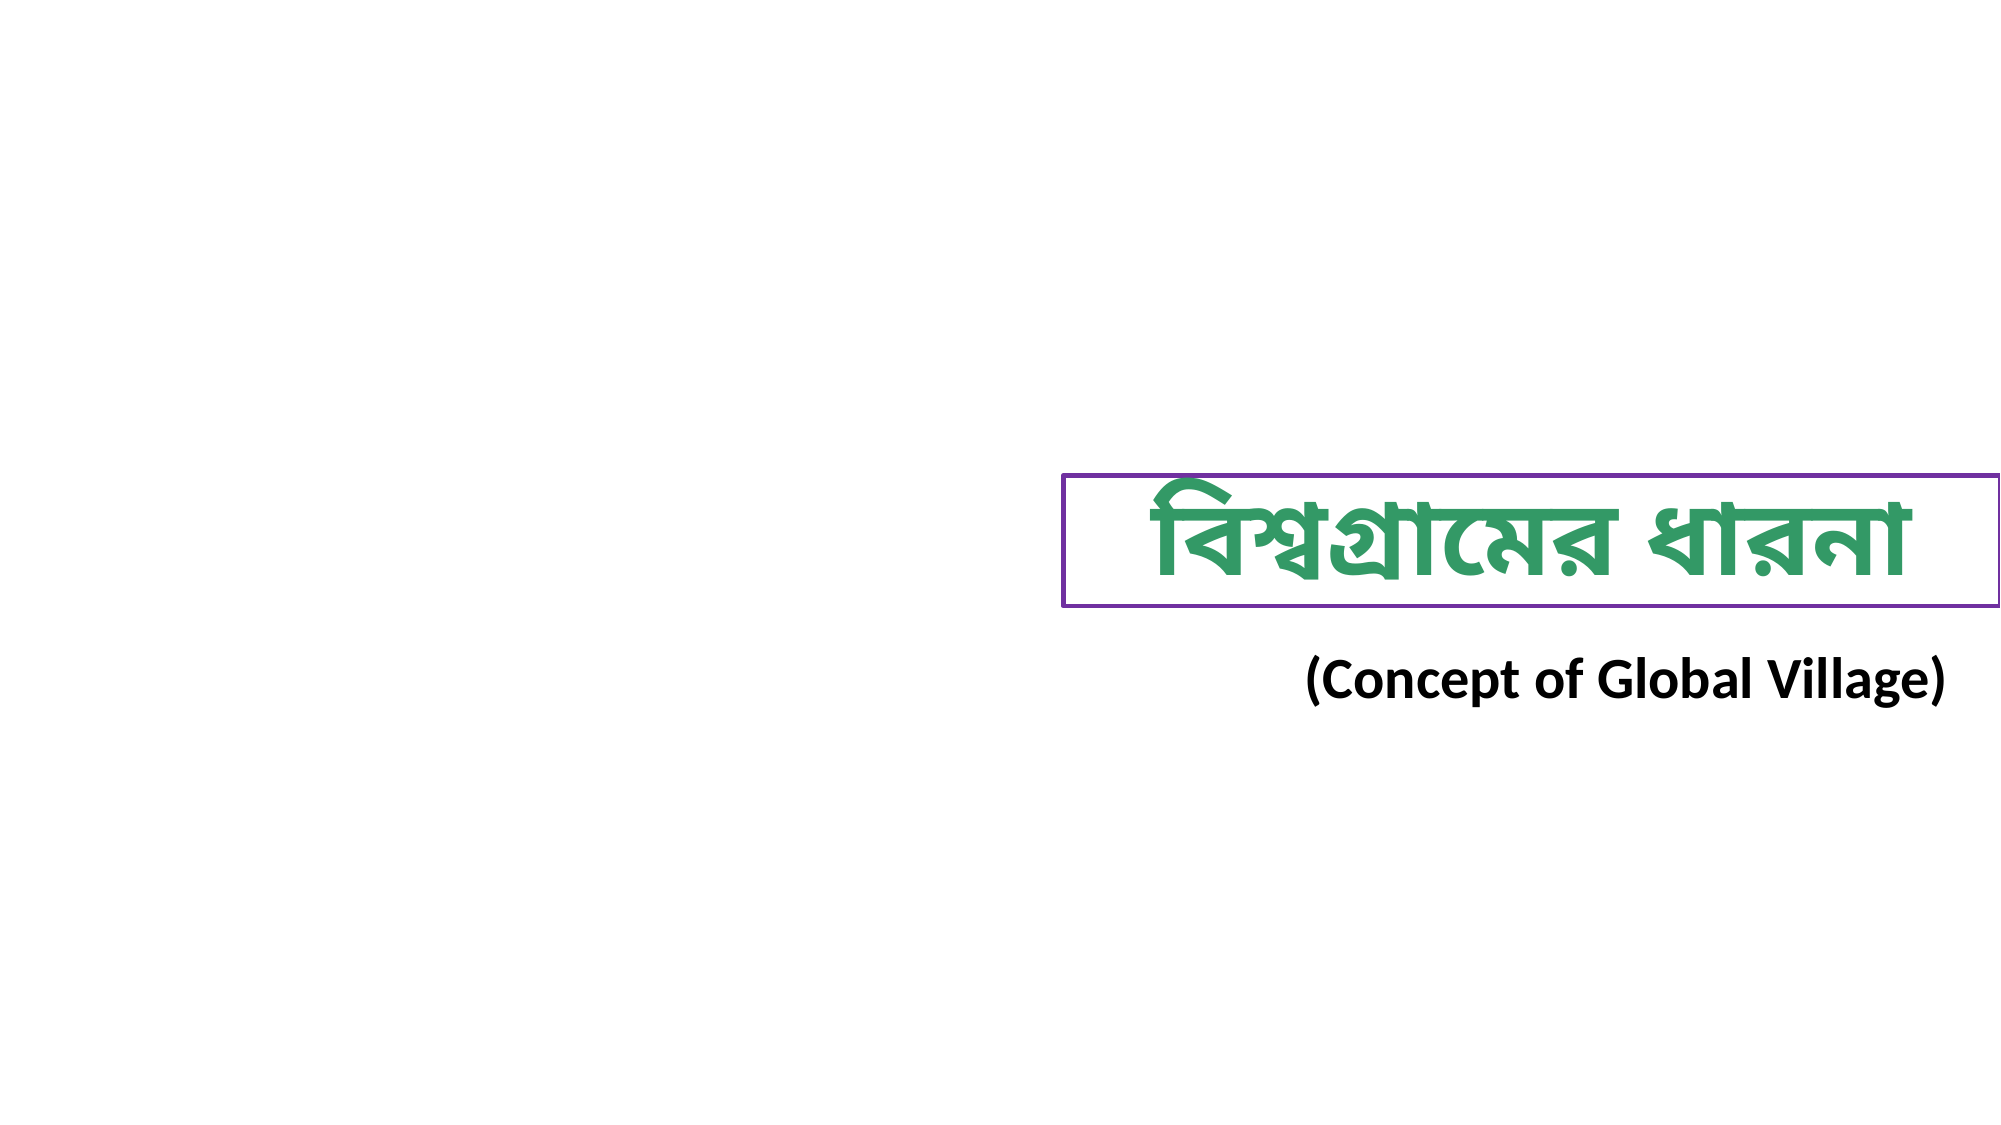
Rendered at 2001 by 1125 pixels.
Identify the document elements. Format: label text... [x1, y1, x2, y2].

title বিশ্বগ্রামের ধারনা [1063, 475, 2000, 606]
list (Concept of Global Village) [1289, 640, 2000, 744]
